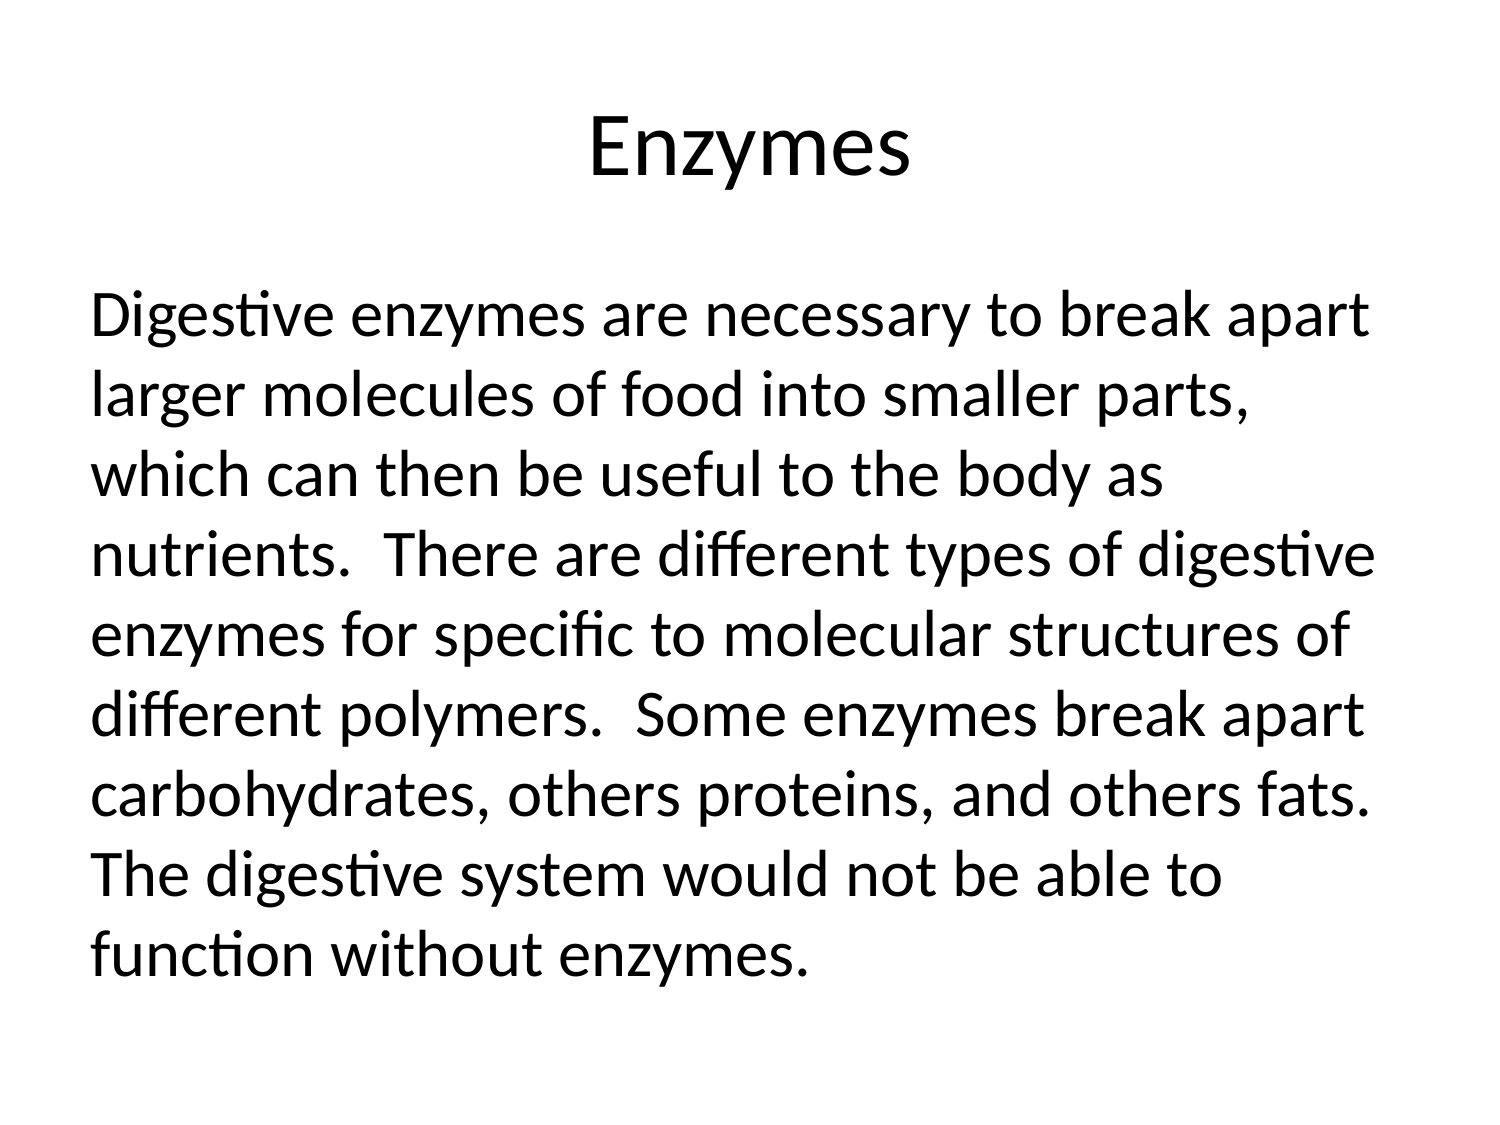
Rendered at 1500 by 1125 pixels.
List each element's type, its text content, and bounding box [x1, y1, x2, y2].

title Enzymes [75, 45, 1425, 233]
list Digestive enzymes are necessary to break apart larger molecules of food into smaller parts, which can then be useful to the body as nutrients. There are different types of digestive enzymes for specific to molecular structures of different polymers. Some enzymes break apart carbohydrates, others proteins, and others fats. The digestive system would not be able to function without enzymes. [75, 262, 1425, 1005]
